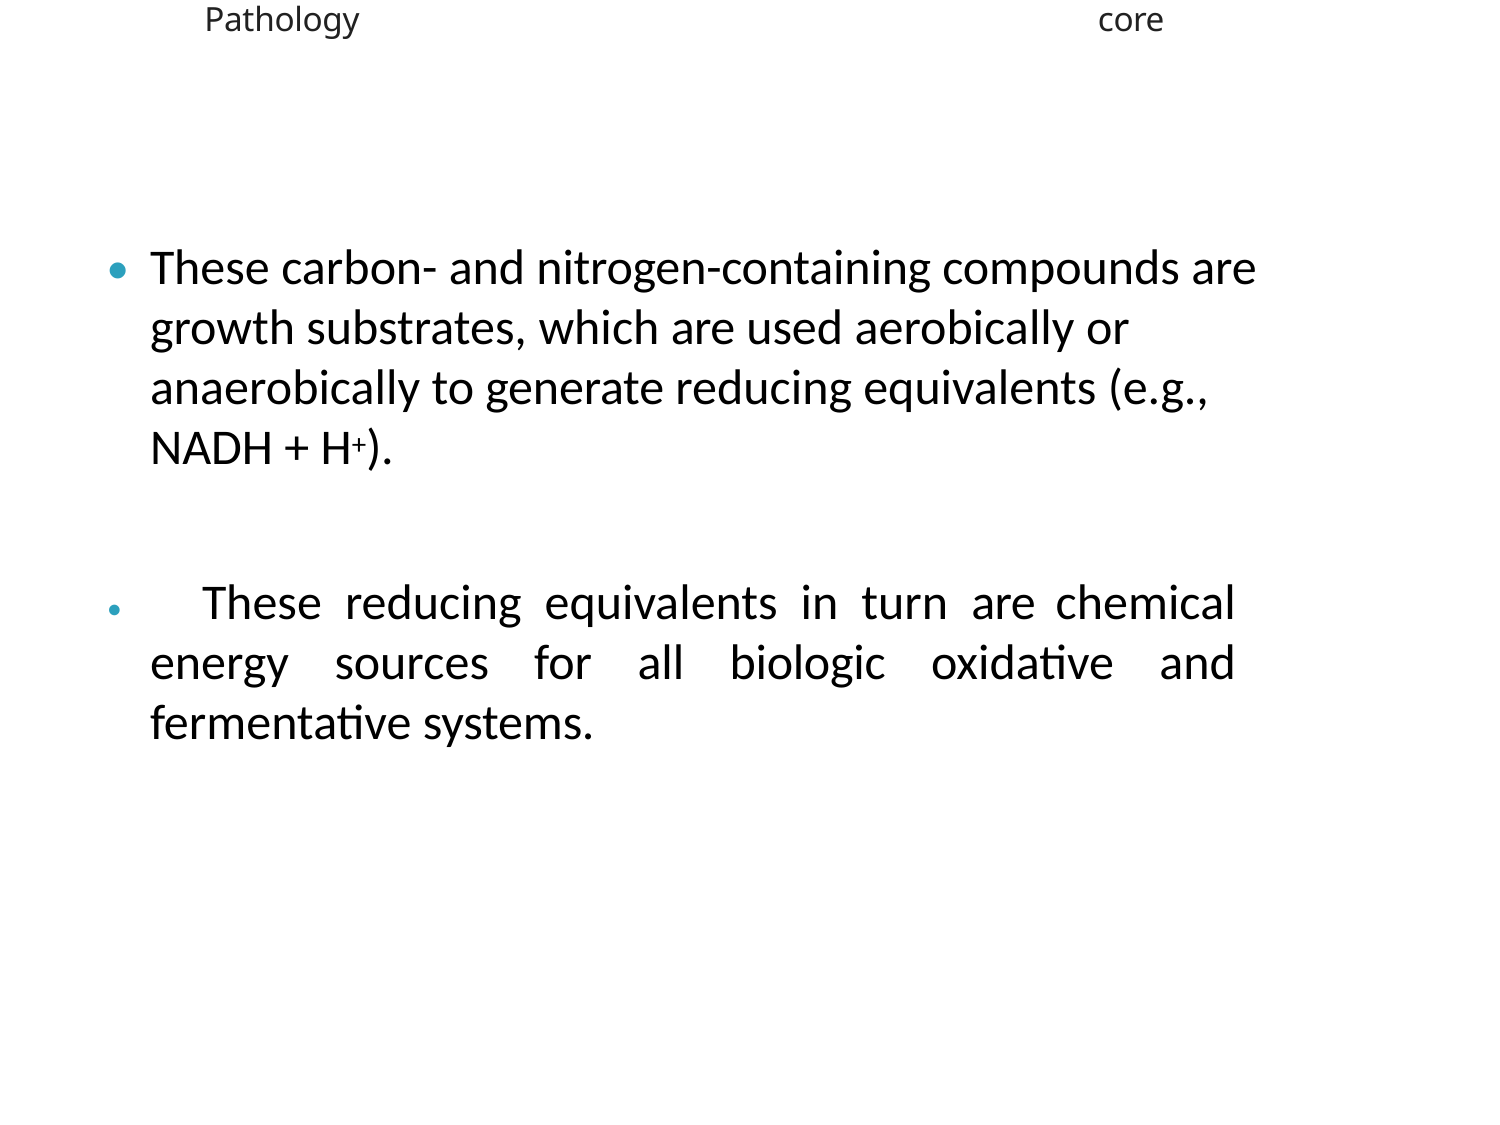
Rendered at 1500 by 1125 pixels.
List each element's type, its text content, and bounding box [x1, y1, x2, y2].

text_box ⦁ These reducing equivalents in turn are chemical energy sources for all biologic oxidative and fermentative systems. [105, 567, 1237, 750]
text_box ⦁ These carbon- and nitrogen-containing compounds are growth substrates, which are used aerobically or anaerobically to generate reducing equivalents (e.g., NADH + H+). [103, 232, 1383, 475]
text_box core [1095, 0, 1169, 38]
text_box Pathology [202, 0, 363, 38]
